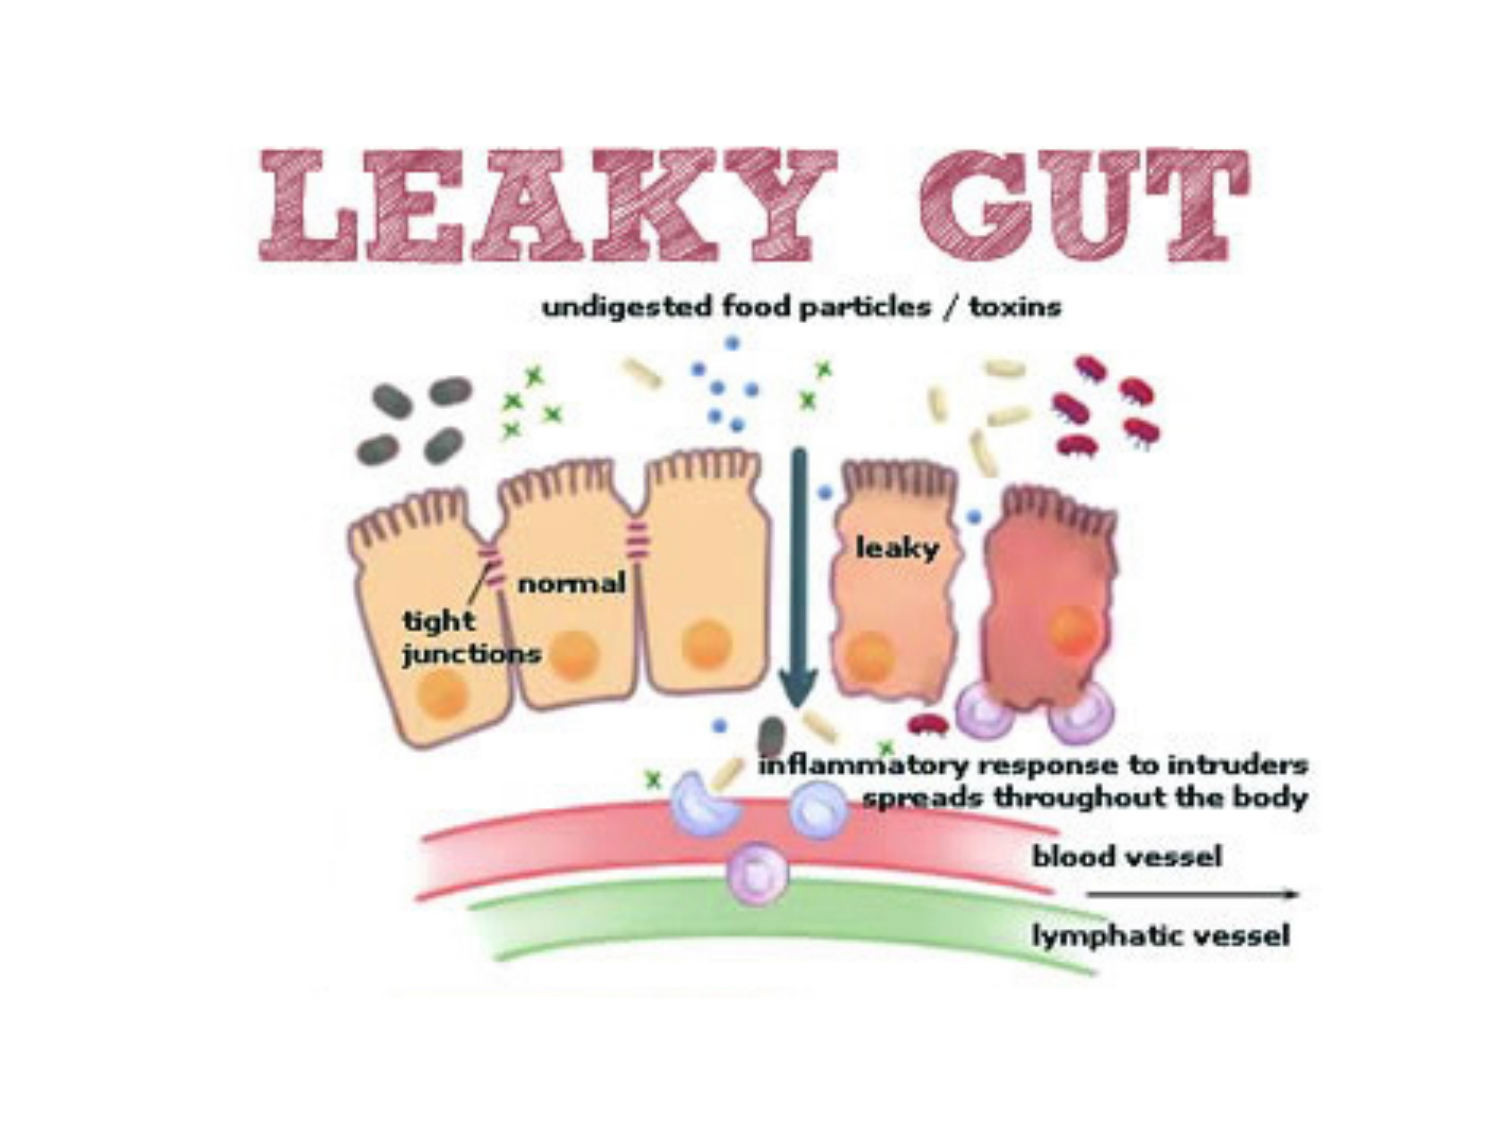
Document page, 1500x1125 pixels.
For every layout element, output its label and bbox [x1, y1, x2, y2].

picture [0, 96, 1500, 998]
